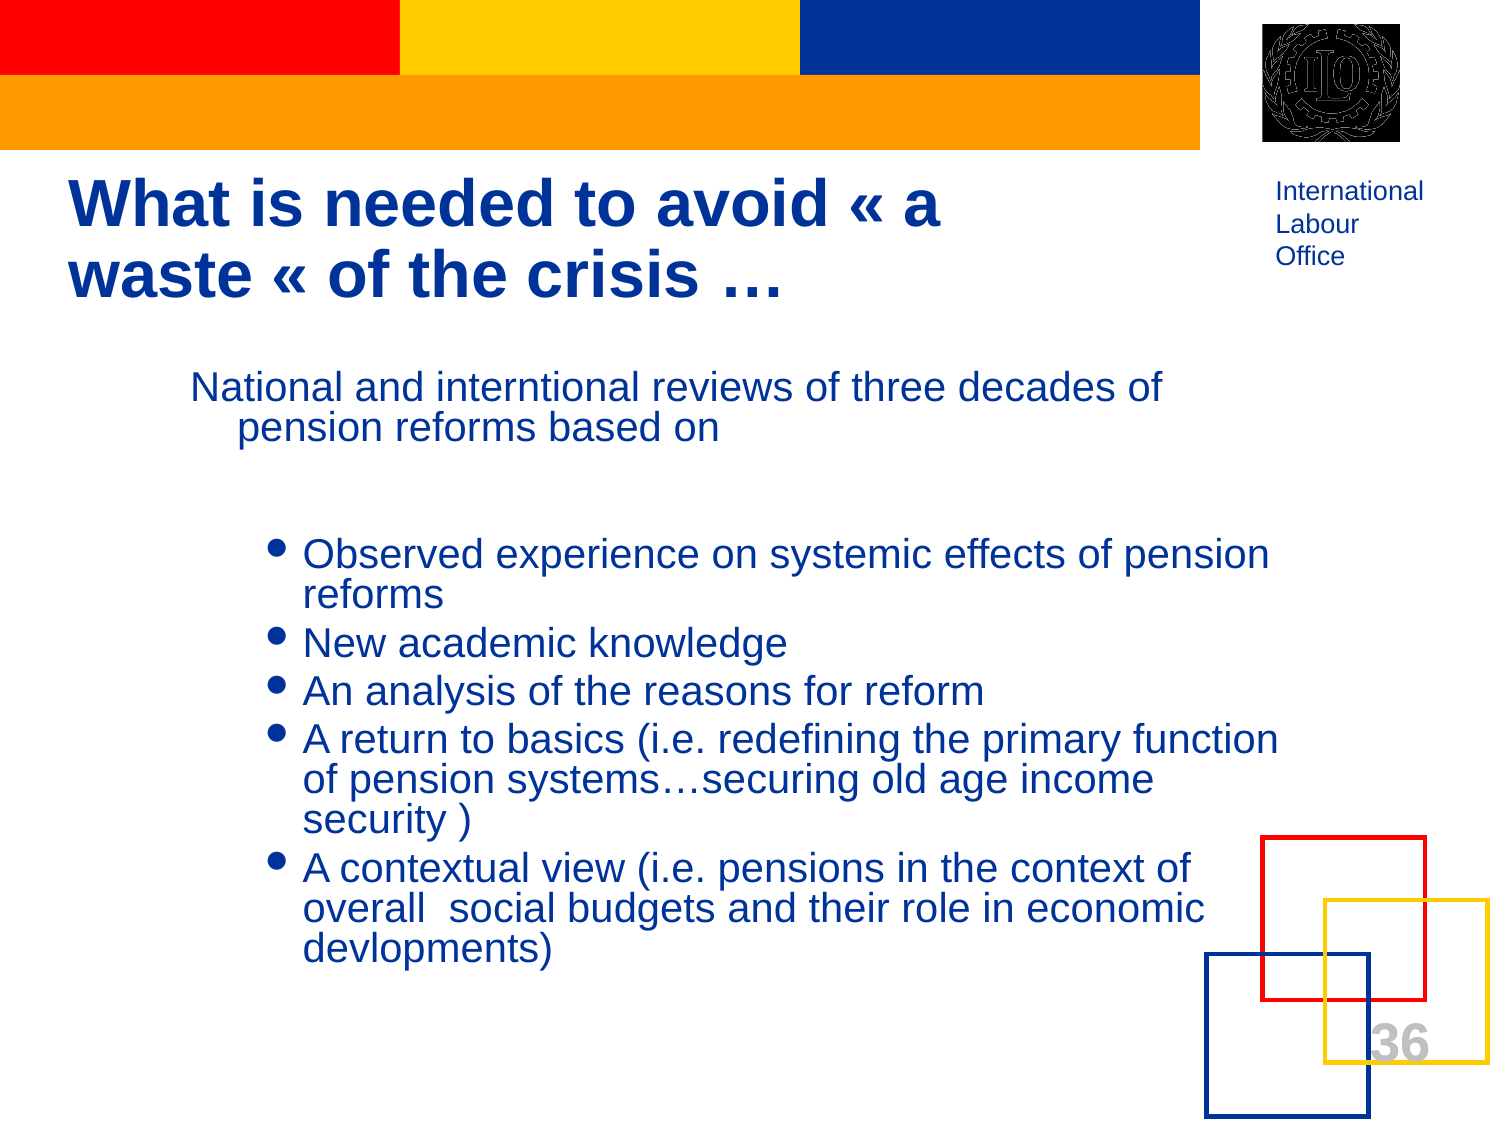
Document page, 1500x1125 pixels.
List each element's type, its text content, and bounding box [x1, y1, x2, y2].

text_box 36 [1352, 999, 1449, 1080]
title What is needed to avoid « a waste « of the crisis … [52, 160, 1107, 349]
list National and interntional reviews of three decades of pension reforms based on Observed experience on systemic effects of pension reforms New academic knowledge An analysis of the reasons for reform A return to basics (i.e. redefining the primary function of pension systems…securing old age income security ) A contextual view (i.e. pensions in the context of overall social budgets and their role in economic devlopments) [100, 361, 1318, 999]
